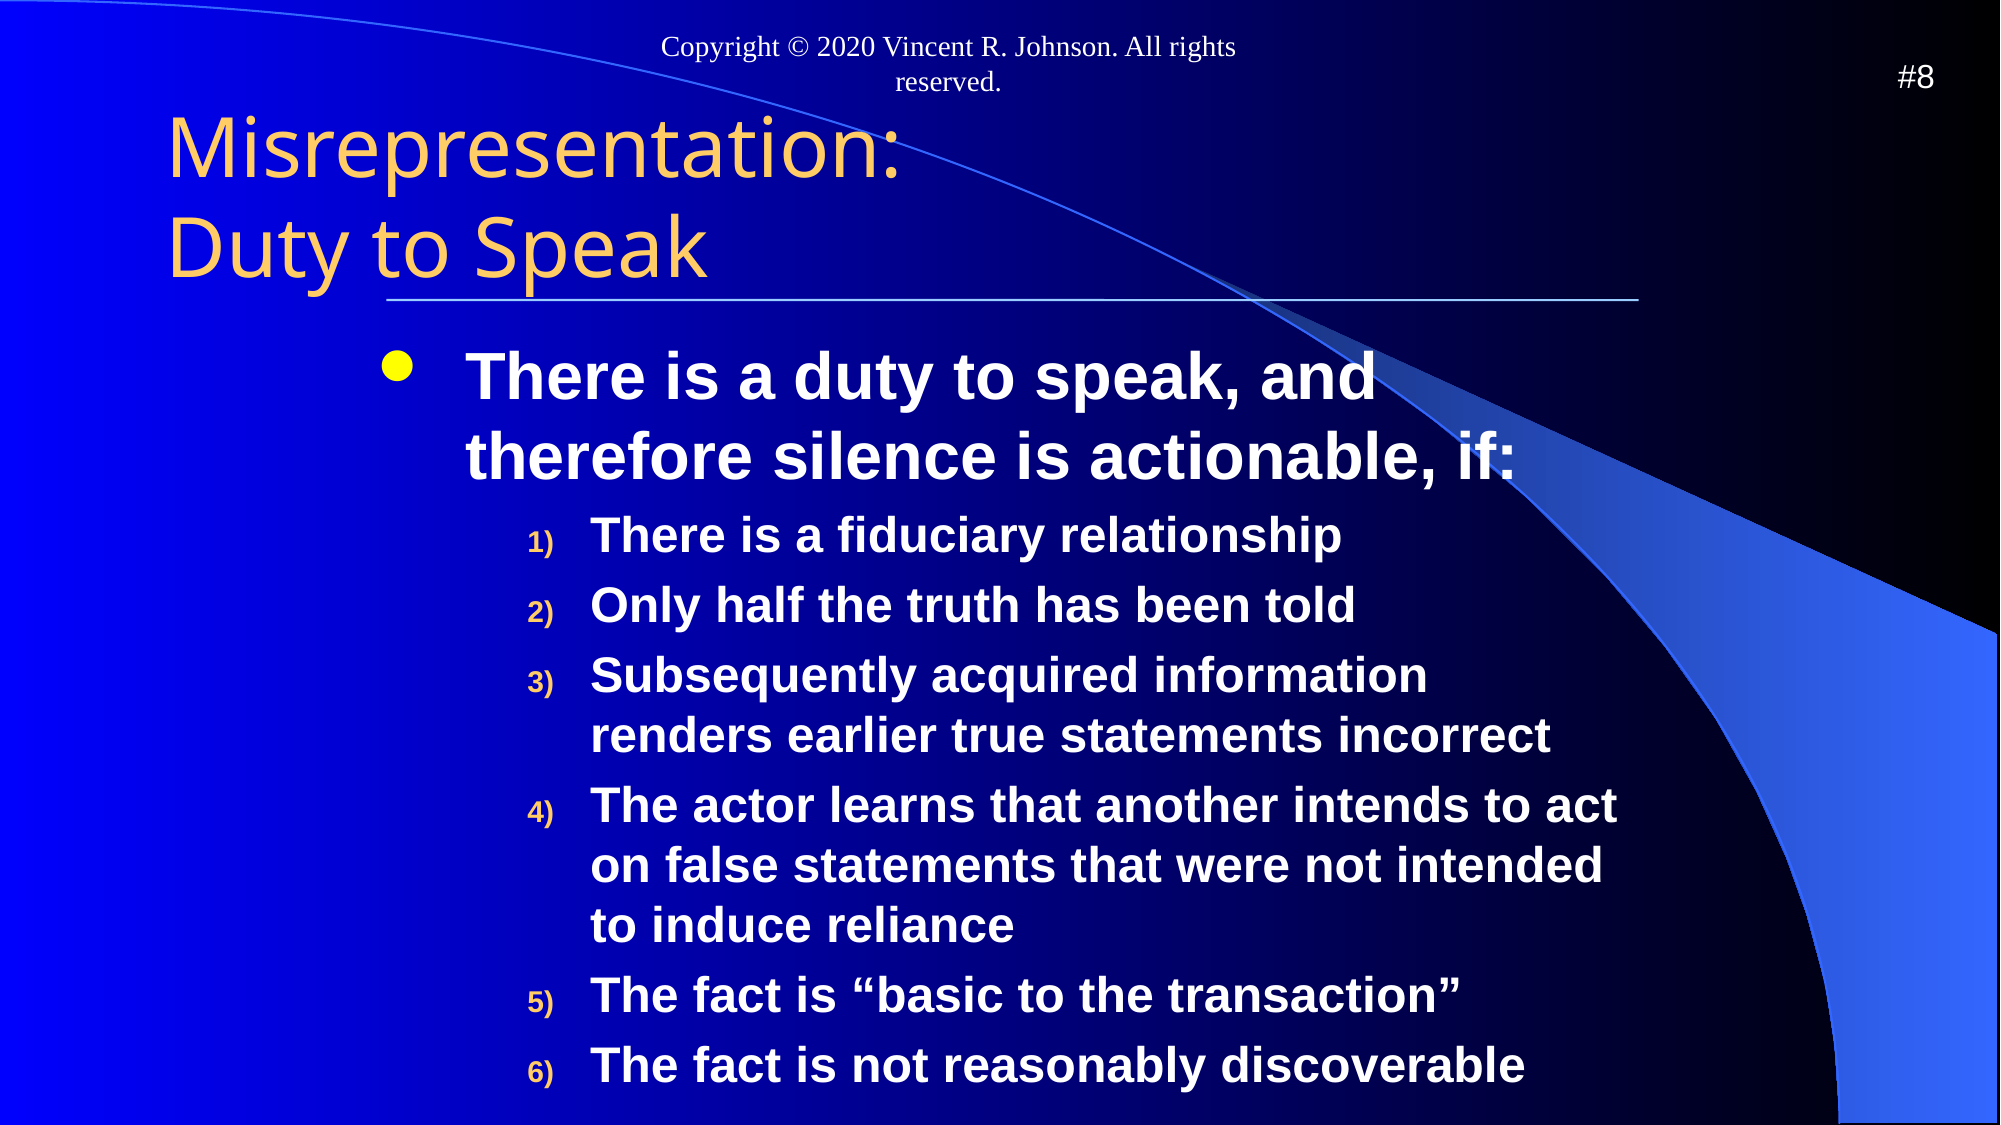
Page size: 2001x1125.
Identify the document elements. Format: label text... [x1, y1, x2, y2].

title Misrepresentation: Duty to Speak [149, 99, 1851, 288]
slide_number #8 [1533, 37, 1951, 113]
list There is a duty to speak, and therefore silence is actionable, if: There is a fiduciary relationship Only half the truth has been told Subsequently acquired information renders earlier true statements incorrect The actor learns that another intends to act on false statements that were not intended to induce reliance The fact is “basic to the transaction” The fact is not reasonably discoverable [362, 324, 1638, 1013]
footer Copyright © 2020 Vincent R. Johnson. All rights reserved. [631, 24, 1266, 101]
